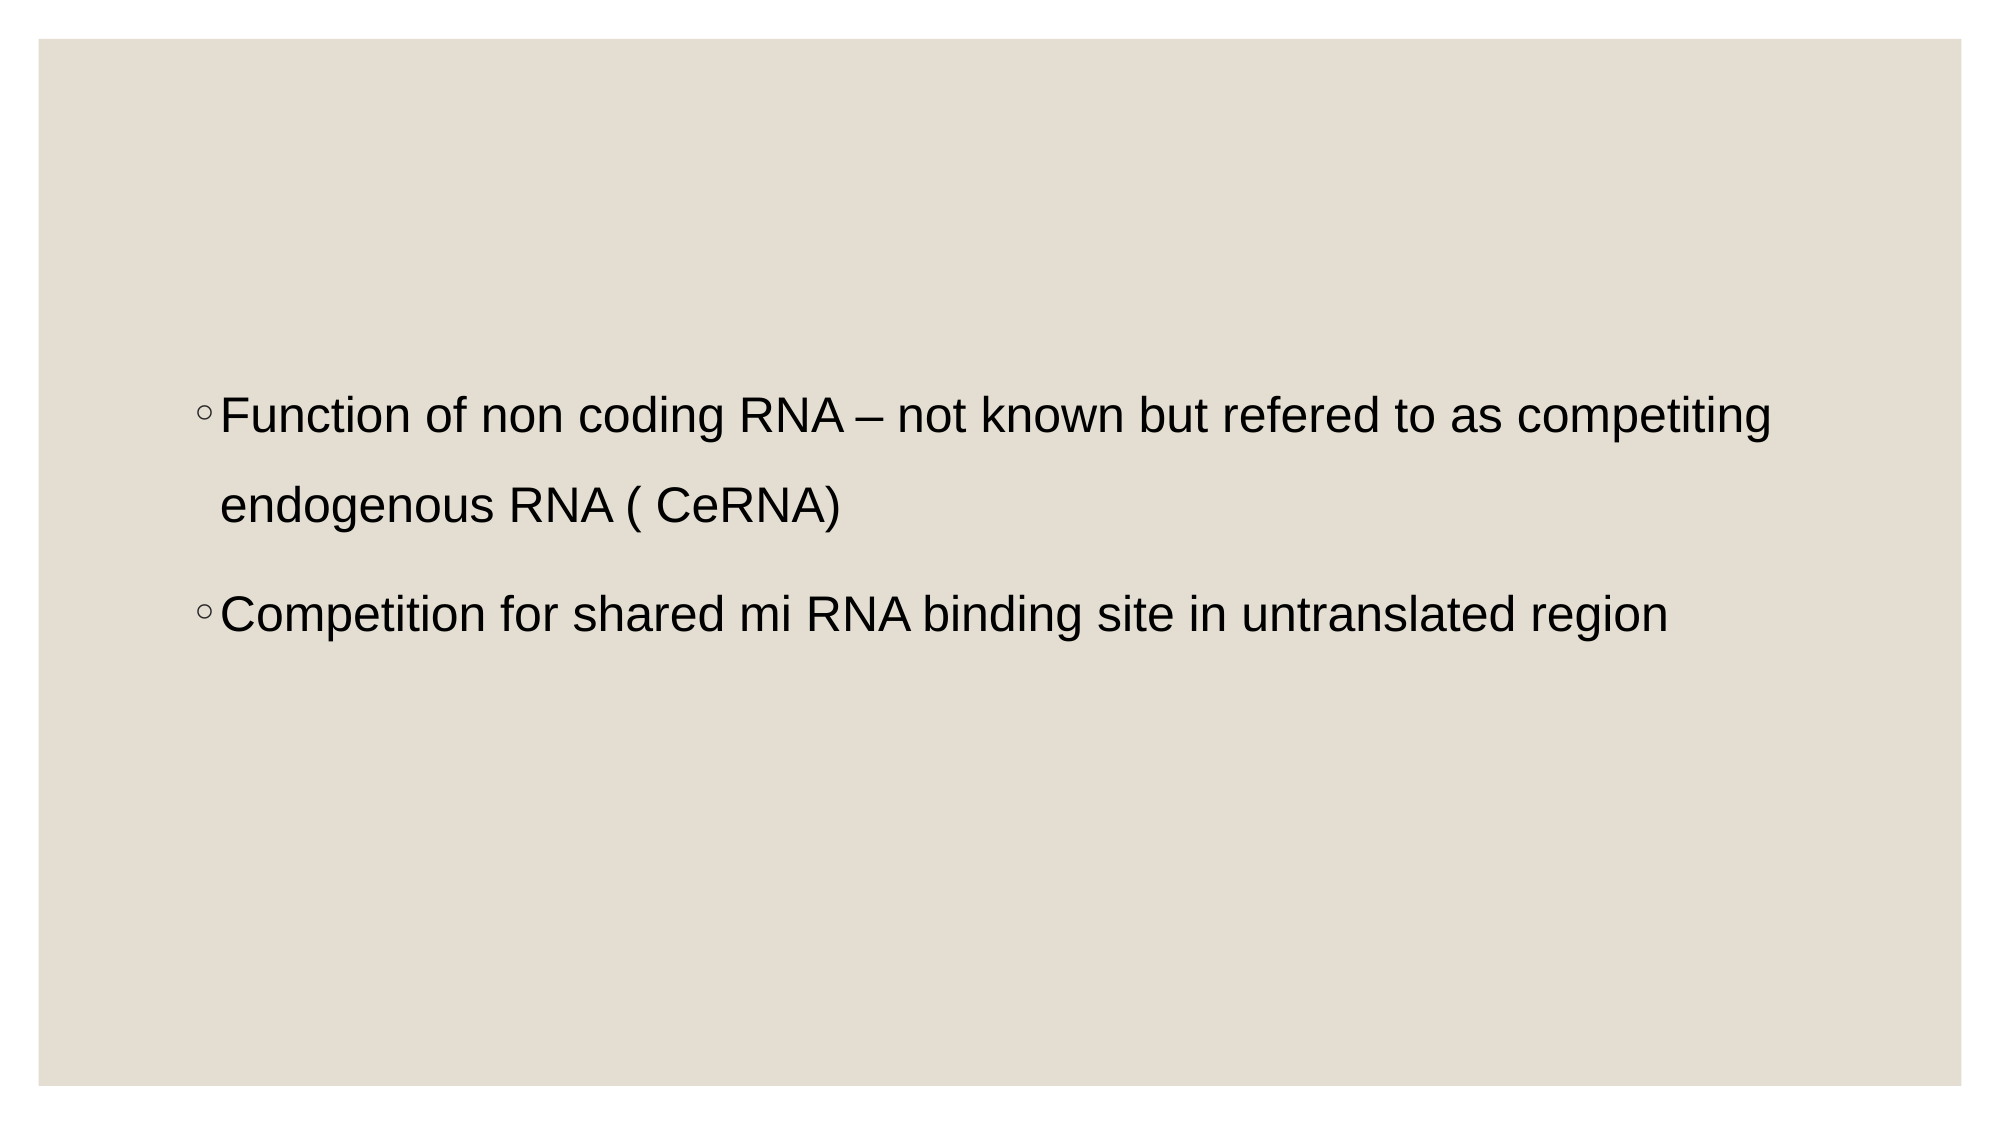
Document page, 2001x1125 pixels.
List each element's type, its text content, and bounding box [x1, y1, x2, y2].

list Function of non coding RNA – not known but refered to as competiting endogenous RNA ( CeRNA) Competition for shared mi RNA binding site in untranslated region [174, 345, 1825, 990]
